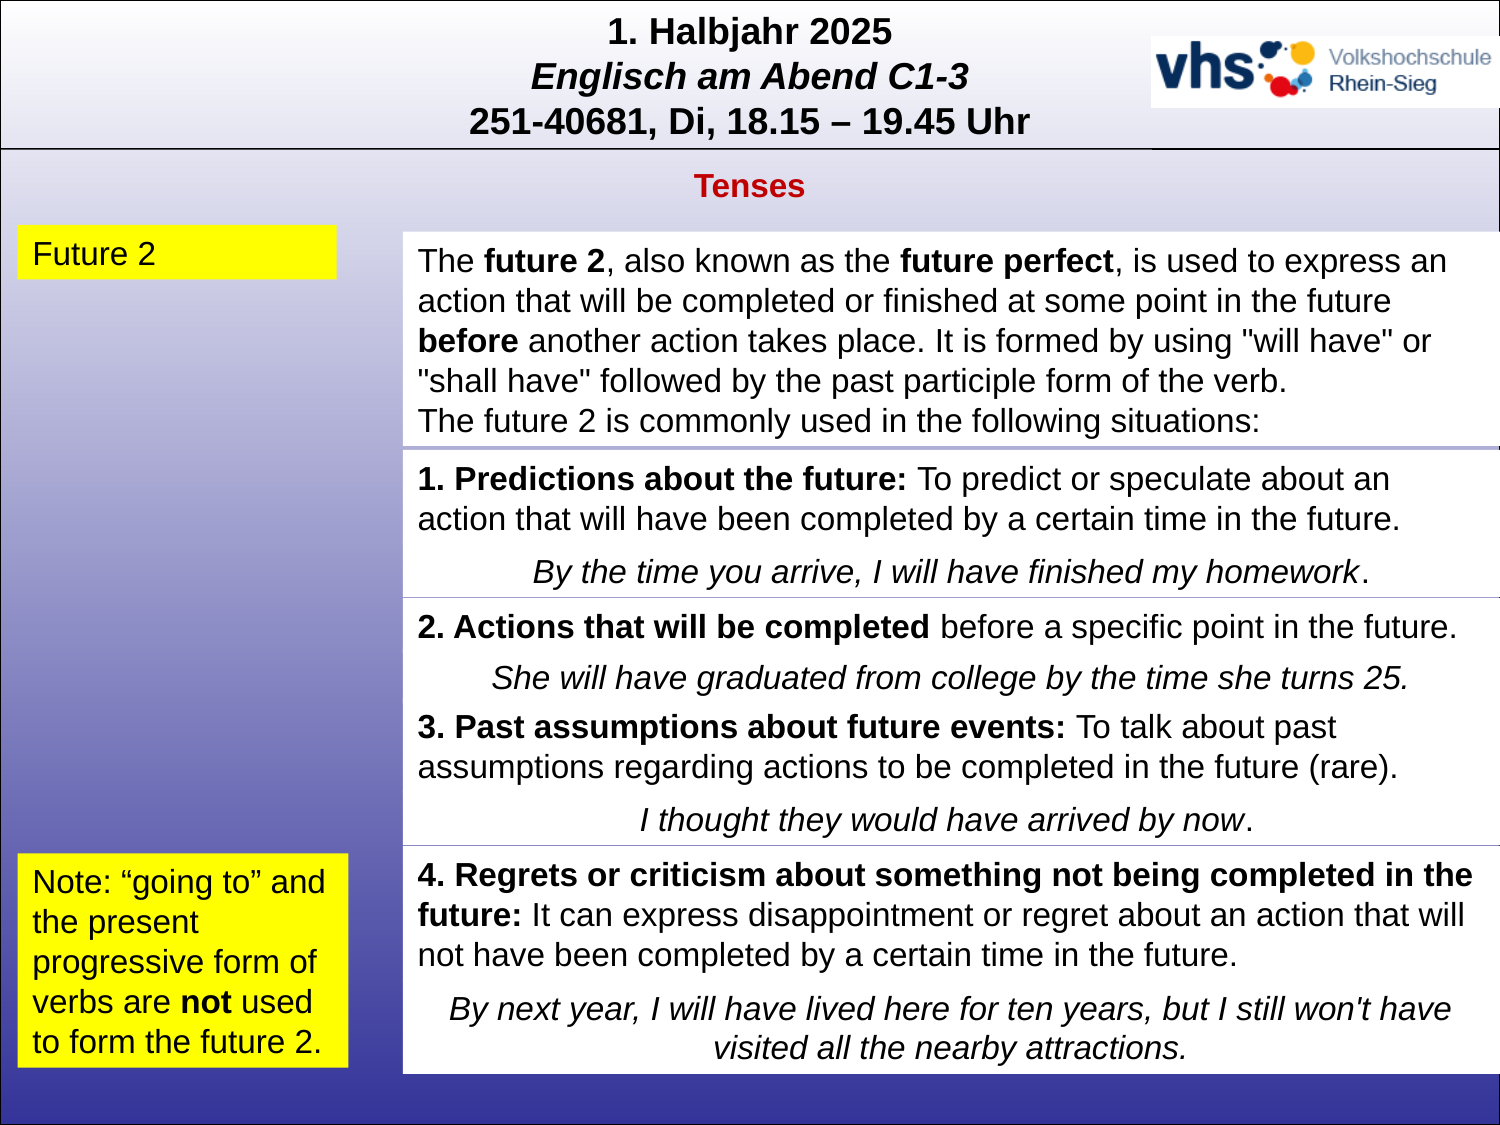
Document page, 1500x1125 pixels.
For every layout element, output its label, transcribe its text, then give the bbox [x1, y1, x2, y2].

text_box Note: “going to” and the present progressive form of verbs are not used to form the future 2. [17, 853, 349, 1068]
text_box By next year, I will have lived here for ten years, but I still won't have visited all the nearby attractions. [402, 979, 1500, 1074]
text_box Tenses [0, 157, 1500, 212]
picture [1151, 36, 1500, 108]
text_box By the time you arrive, I will have finished my homework. [402, 542, 1500, 597]
text_box 2. Actions that will be completed before a specific point in the future. [402, 597, 1500, 648]
text_box Future 2 [17, 224, 337, 280]
text_box 1. Predictions about the future: To predict or speculate about an action that will have been completed by a certain time in the future. [402, 449, 1500, 542]
text_box 4. Regrets or criticism about something not being completed in the future: It can express disappointment or regret about an action that will not have been completed by a certain time in the future. [402, 845, 1500, 979]
text_box 3. Past assumptions about future events: To talk about past assumptions regarding actions to be completed in the future (rare). [402, 697, 1500, 790]
text_box I thought they would have arrived by now. [402, 790, 1500, 845]
text_box The future 2, also known as the future perfect, is used to express an action that will be completed or finished at some point in the future before another action takes place. It is formed by using "will have" or "shall have" followed by the past participle form of the verb. The future 2 is commonly used in the following situations: [402, 231, 1500, 446]
text_box She will have graduated from college by the time she turns 25. [402, 648, 1500, 697]
